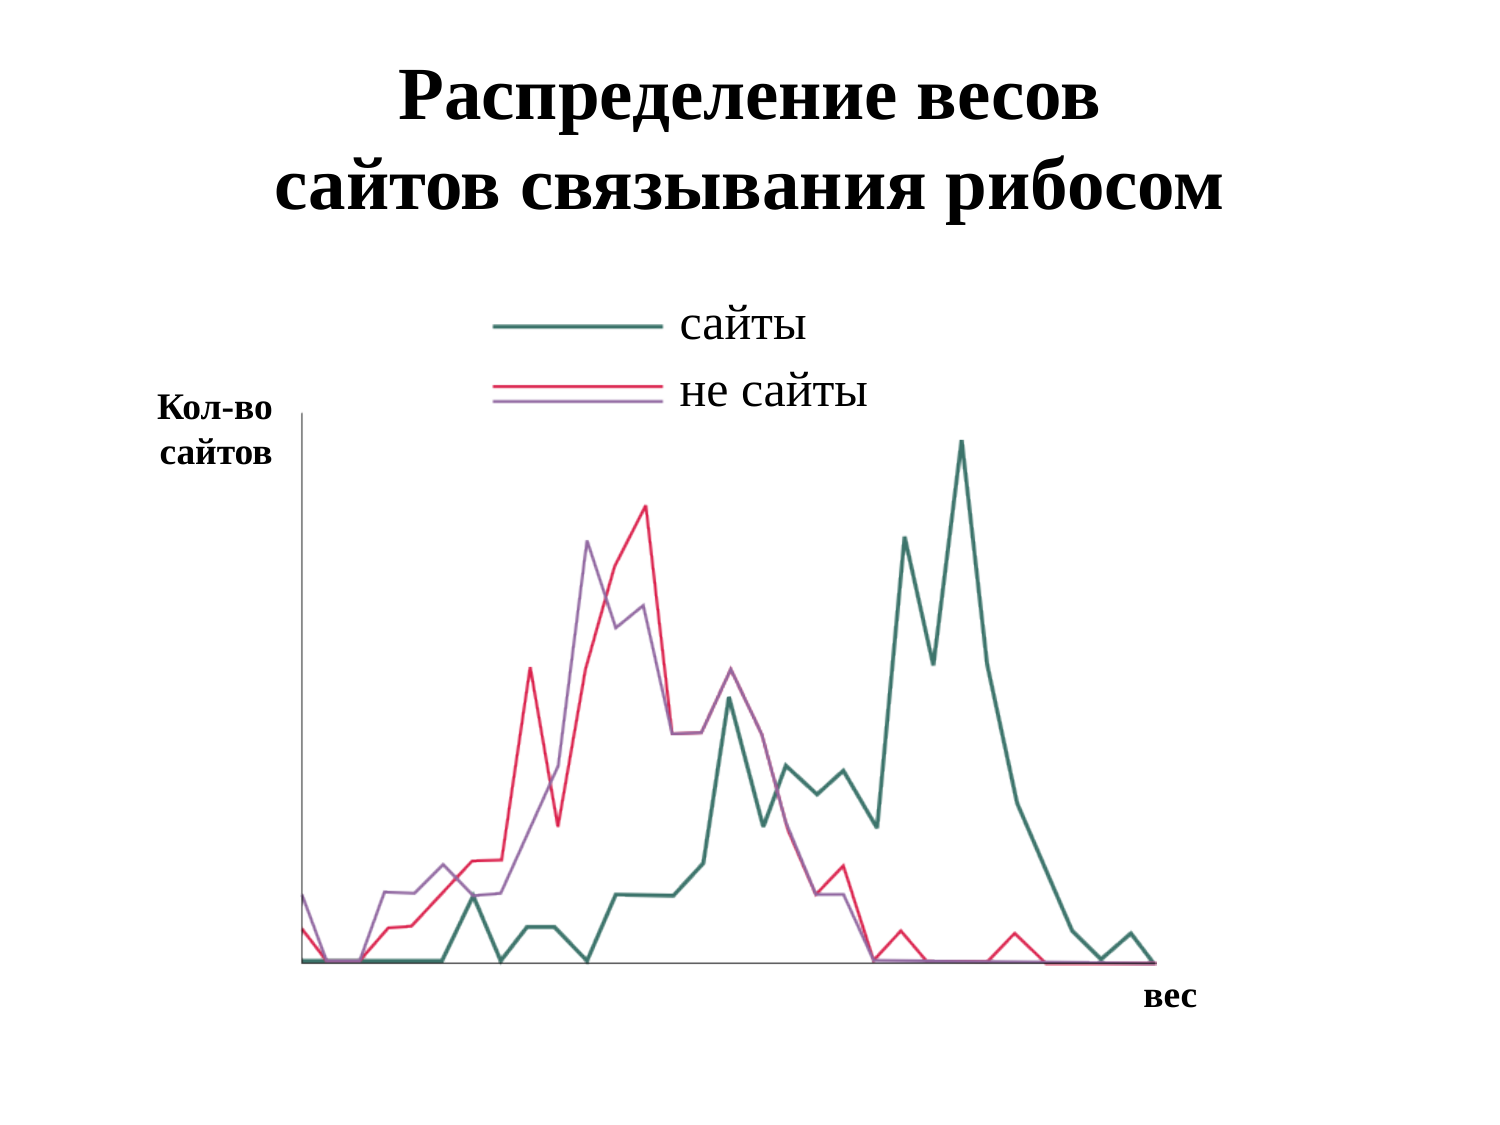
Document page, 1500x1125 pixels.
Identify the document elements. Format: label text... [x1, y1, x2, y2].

picture [299, 324, 1157, 966]
text_box сайты [664, 281, 822, 323]
text_box Кол-во сайтов [99, 374, 288, 480]
text_box Распределение весов сайтов связывания рибосом [237, 37, 1263, 233]
text_box вес [1128, 962, 1213, 1023]
